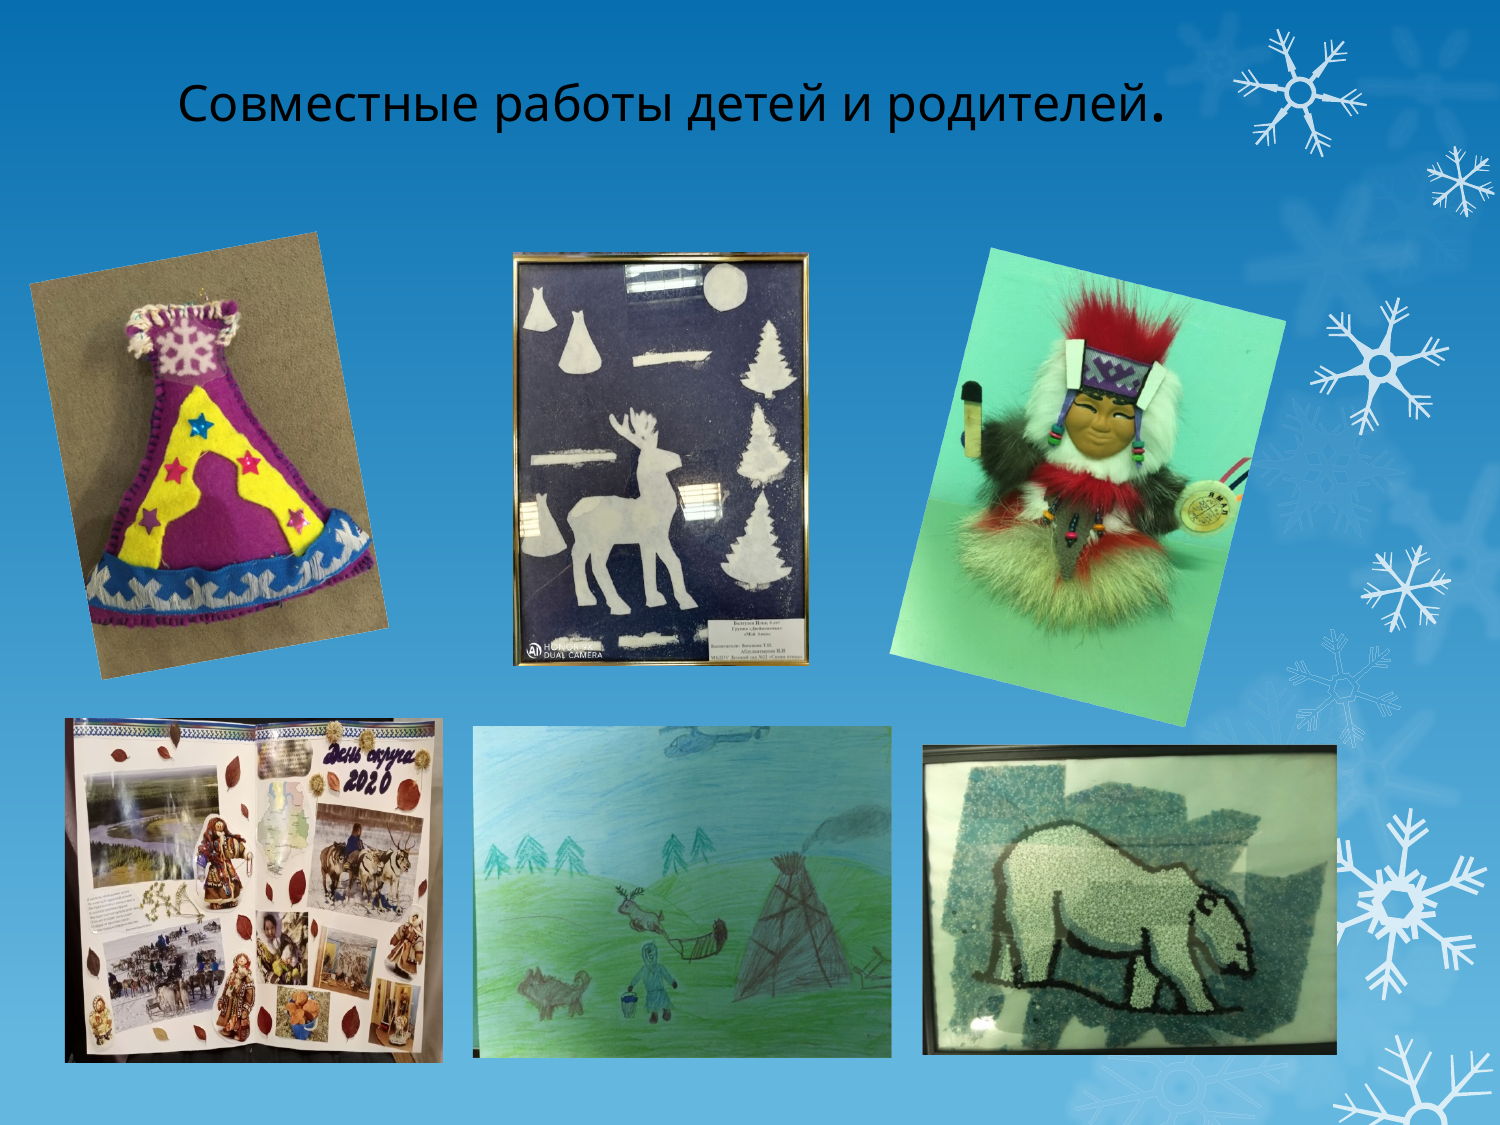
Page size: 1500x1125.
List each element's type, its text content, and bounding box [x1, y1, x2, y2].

title Совместные работы детей и родителей. [162, 19, 1332, 171]
picture [513, 251, 810, 667]
picture [30, 232, 388, 679]
picture [890, 248, 1337, 1107]
picture [472, 682, 891, 1103]
picture [64, 717, 444, 1063]
